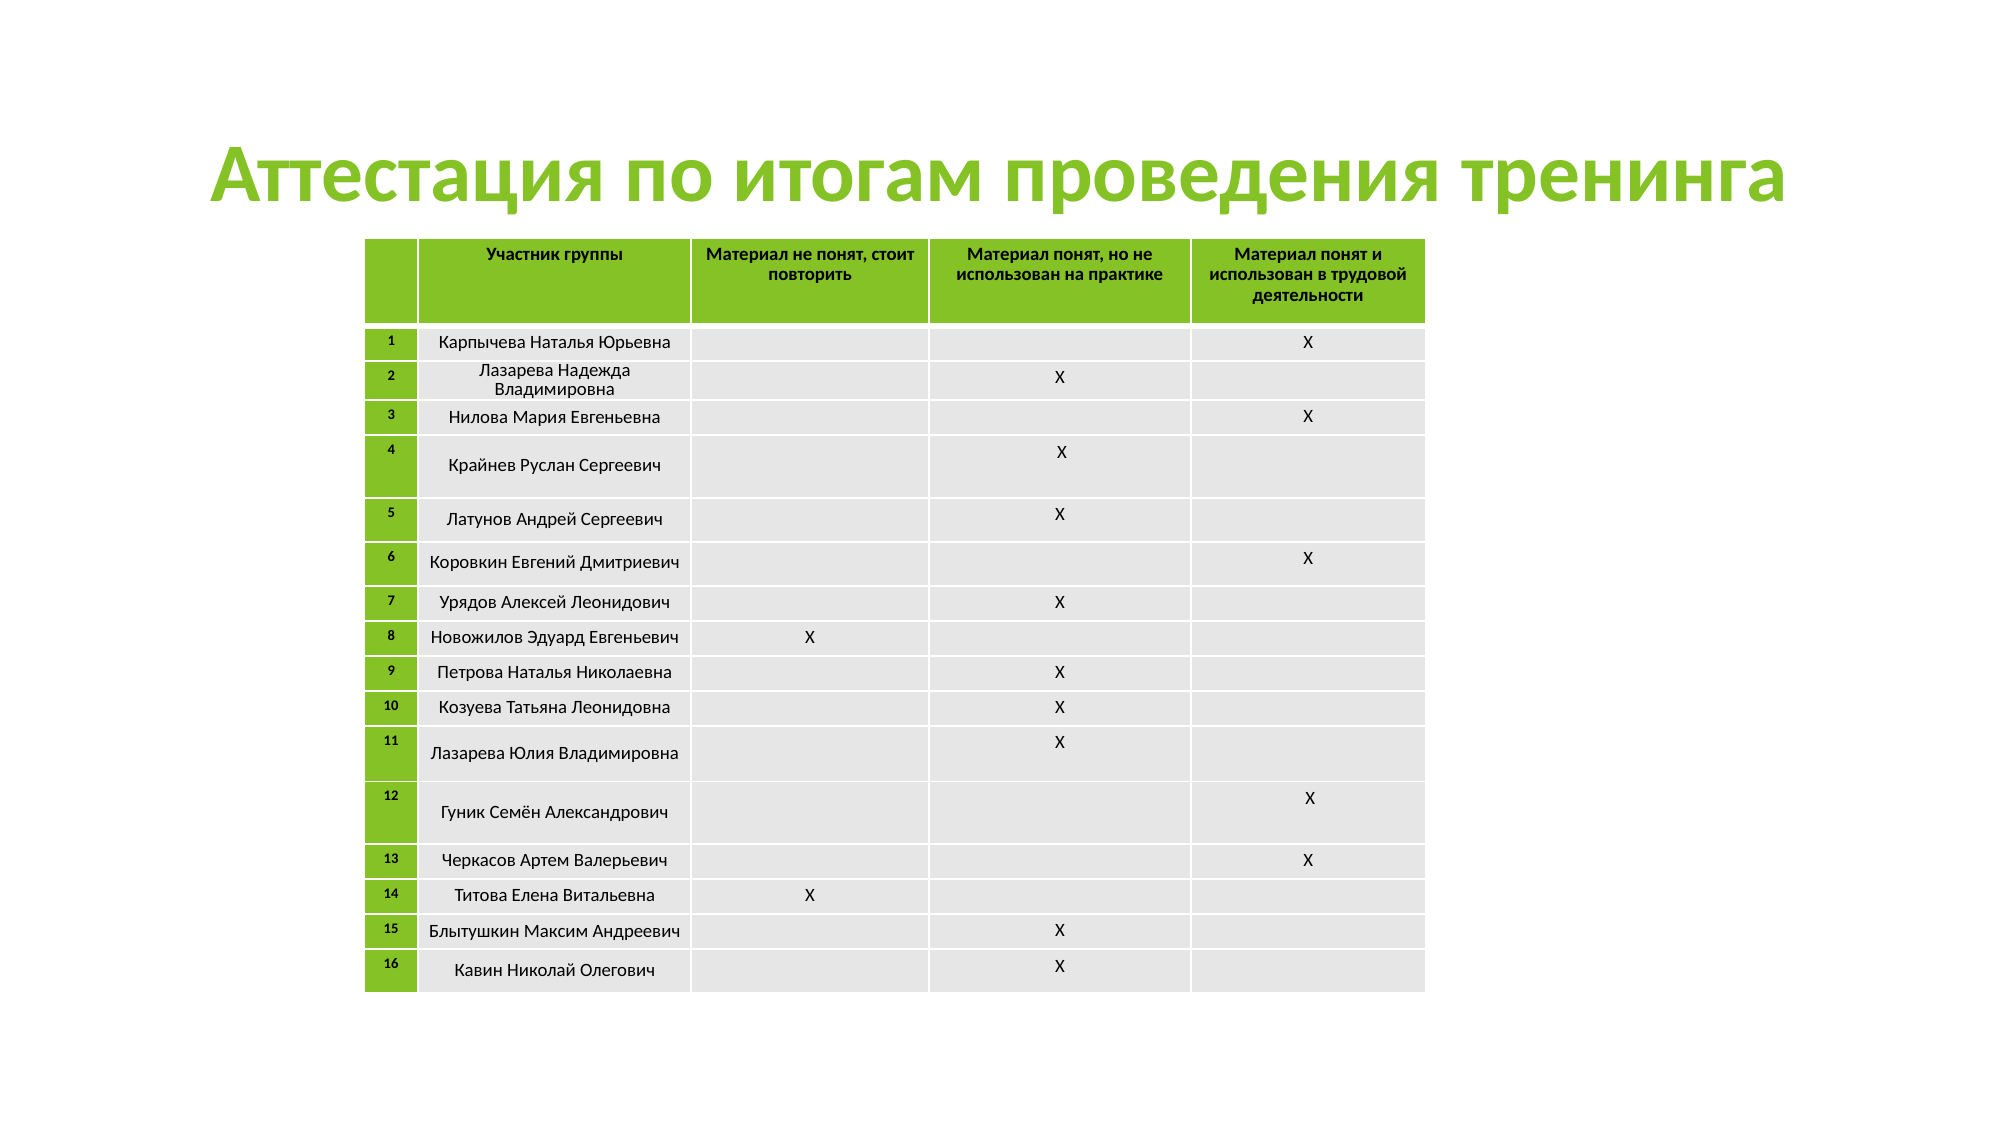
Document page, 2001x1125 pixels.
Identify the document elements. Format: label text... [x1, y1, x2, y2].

table_cell 1 [365, 329, 417, 360]
table_cell Козуева Татьяна Леонидовна [419, 692, 690, 725]
table_cell Латунов Андрей Сергеевич [419, 499, 690, 541]
table_cell 10 [365, 692, 417, 725]
table_cell Х [930, 499, 1190, 541]
table_cell 6 [365, 543, 417, 585]
table_cell [930, 622, 1190, 655]
table_cell [1192, 880, 1425, 913]
table_cell 11 [365, 727, 417, 781]
table_cell Х [1192, 782, 1425, 843]
table_cell Х [930, 692, 1190, 725]
table_cell [930, 880, 1190, 913]
table_cell [1192, 587, 1425, 620]
table_header Материал не понят, стоит повторить [692, 239, 928, 323]
table_header Материал понят и использован в трудовой деятельности [1192, 239, 1425, 323]
table_cell [692, 915, 928, 948]
table_cell [692, 362, 928, 399]
table_cell Х [692, 880, 928, 913]
table_cell Х [930, 362, 1190, 399]
table_cell Х [930, 436, 1190, 497]
table_cell [692, 329, 928, 360]
table_cell Гуник Семён Александрович [419, 782, 690, 843]
table_cell [1192, 622, 1425, 655]
table_cell [1192, 362, 1425, 399]
table_cell Х [930, 950, 1190, 992]
table_cell [692, 543, 928, 585]
table_cell Х [1192, 329, 1425, 360]
table_cell Новожилов Эдуард Евгеньевич [419, 622, 690, 655]
table_cell 13 [365, 845, 417, 878]
table_cell Х [930, 915, 1190, 948]
table_cell [1192, 950, 1425, 992]
table_cell 14 [365, 880, 417, 913]
table_cell [692, 436, 928, 497]
table_cell Лазарева Юлия Владимировна [419, 727, 690, 781]
table_cell 16 [365, 950, 417, 992]
table_cell Черкасов Артем Валерьевич [419, 845, 690, 878]
table_cell Х [930, 657, 1190, 690]
table_cell Х [1192, 401, 1425, 434]
table_cell Лазарева Надежда Владимировна [419, 362, 690, 399]
table_cell [692, 401, 928, 434]
table_cell 12 [365, 782, 417, 843]
table_cell Х [930, 587, 1190, 620]
table_cell Нилова Мария Евгеньевна [419, 401, 690, 434]
table_cell 5 [365, 499, 417, 541]
table_cell Урядов Алексей Леонидович [419, 587, 690, 620]
table_cell [1192, 727, 1425, 781]
table_cell [692, 587, 928, 620]
table_cell [692, 727, 928, 781]
table_cell [930, 543, 1190, 585]
table_cell Крайнев Руслан Сергеевич [419, 436, 690, 497]
table_cell [930, 845, 1190, 878]
table_cell [1192, 915, 1425, 948]
table_cell Блытушкин Максим Андреевич [419, 915, 690, 948]
table_cell [692, 782, 928, 843]
table_cell Кавин Николай Олегович [419, 950, 690, 992]
table_cell Х [1192, 543, 1425, 585]
table_cell 3 [365, 401, 417, 434]
table_cell Коровкин Евгений Дмитриевич [419, 543, 690, 585]
table_header Участник группы [419, 239, 690, 323]
table_cell [930, 782, 1190, 843]
table_cell Карпычева Наталья Юрьевна [419, 329, 690, 360]
table_cell [692, 950, 928, 992]
table_cell [692, 657, 928, 690]
table_cell [692, 692, 928, 725]
title Аттестация по итогам проведения тренинга [137, 59, 1863, 278]
table_cell [1192, 692, 1425, 725]
table_cell Х [930, 727, 1190, 781]
table_cell 15 [365, 915, 417, 948]
table_header [365, 239, 417, 323]
table_cell [930, 329, 1190, 360]
table_cell [1192, 436, 1425, 497]
table_cell [1192, 657, 1425, 690]
table_cell [692, 499, 928, 541]
table_cell Петрова Наталья Николаевна [419, 657, 690, 690]
table_header Материал понят, но не использован на практике [930, 239, 1190, 323]
table_cell [1192, 499, 1425, 541]
table_cell Х [692, 622, 928, 655]
table_cell 4 [365, 436, 417, 497]
table_cell [692, 845, 928, 878]
table_cell 9 [365, 657, 417, 690]
table_cell 8 [365, 622, 417, 655]
table_cell 2 [365, 362, 417, 399]
table_cell 7 [365, 587, 417, 620]
table_cell Титова Елена Витальевна [419, 880, 690, 913]
table_cell Х [1192, 845, 1425, 878]
table_cell [930, 401, 1190, 434]
